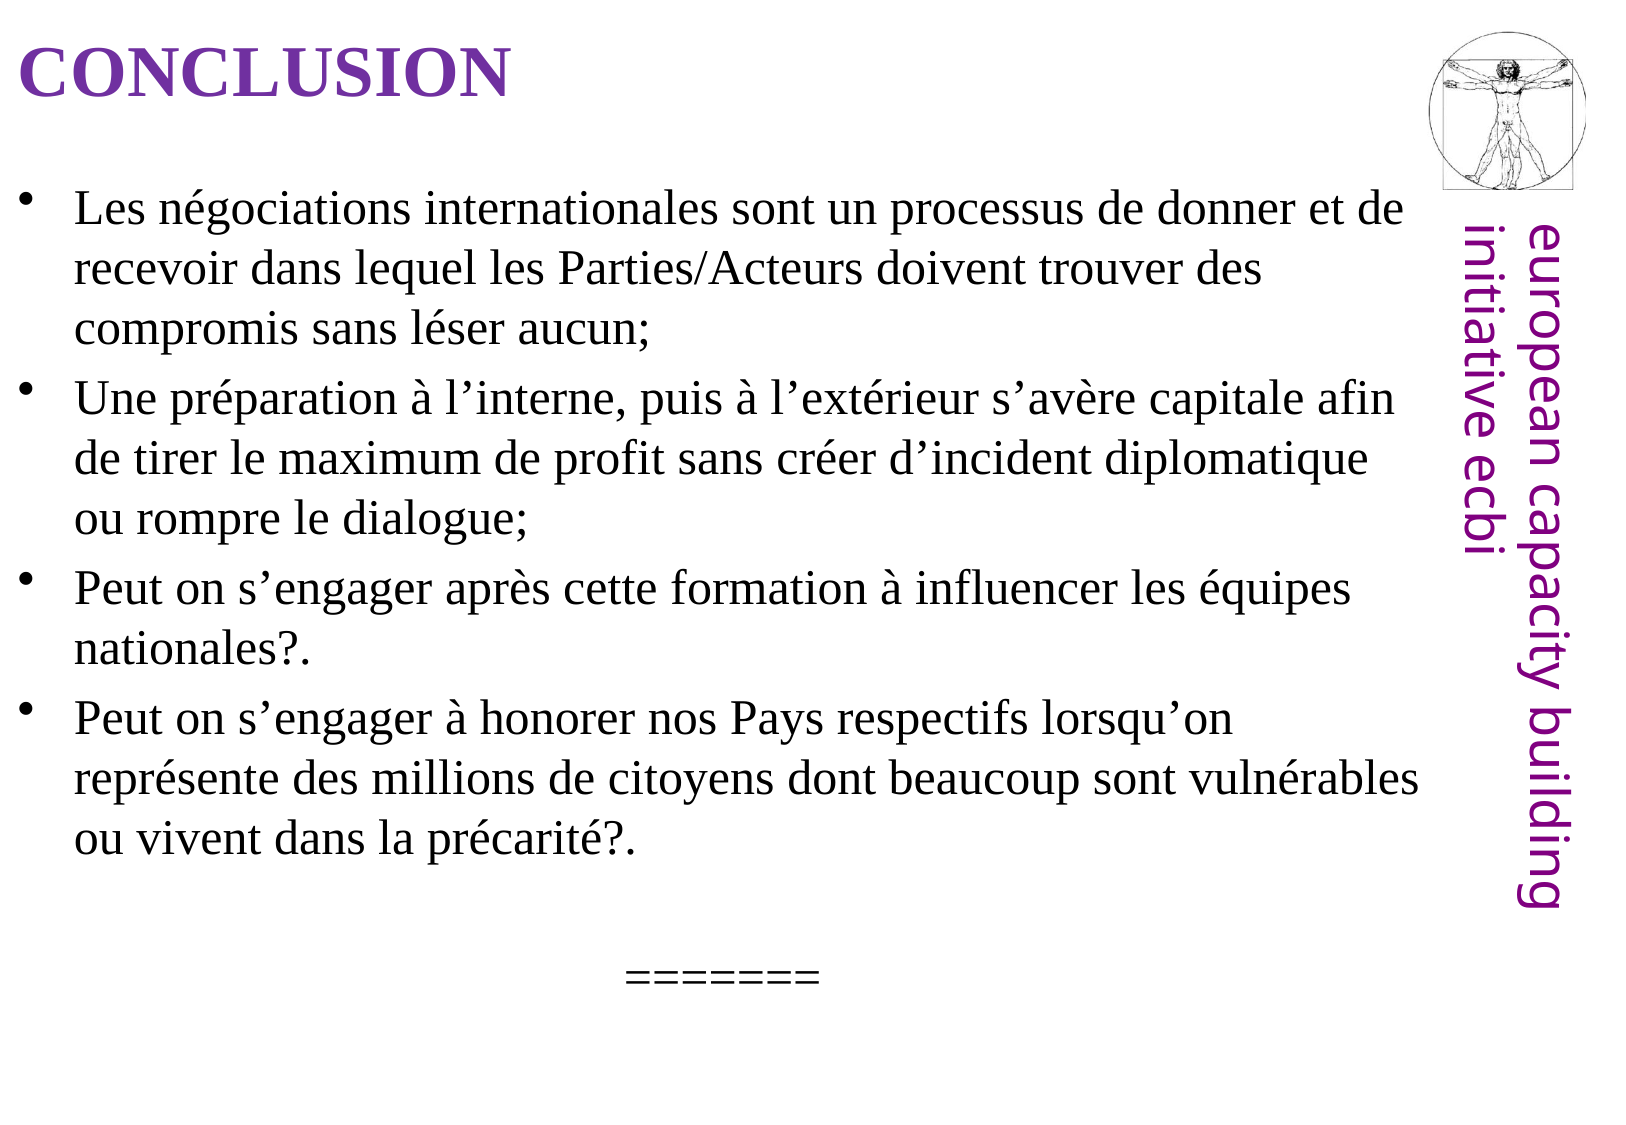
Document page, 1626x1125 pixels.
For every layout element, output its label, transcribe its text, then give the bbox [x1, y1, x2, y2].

list Les négociations internationales sont un processus de donner et de recevoir dans lequel les Parties/Acteurs doivent trouver des compromis sans léser aucun; Une préparation à l’interne, puis à l’extérieur s’avère capitale afin de tirer le maximum de profit sans créer d’incident diplomatique ou rompre le dialogue; Peut on s’engager après cette formation à influencer les équipes nationales?. Peut on s’engager à honorer nos Pays respectifs lorsqu’on représente des millions de citoyens dont beaucoup sont vulnérables ou vivent dans la précarité?. ======= [2, 166, 1444, 1125]
picture [1427, 132, 1586, 190]
title CONCLUSION [2, 2, 1625, 132]
